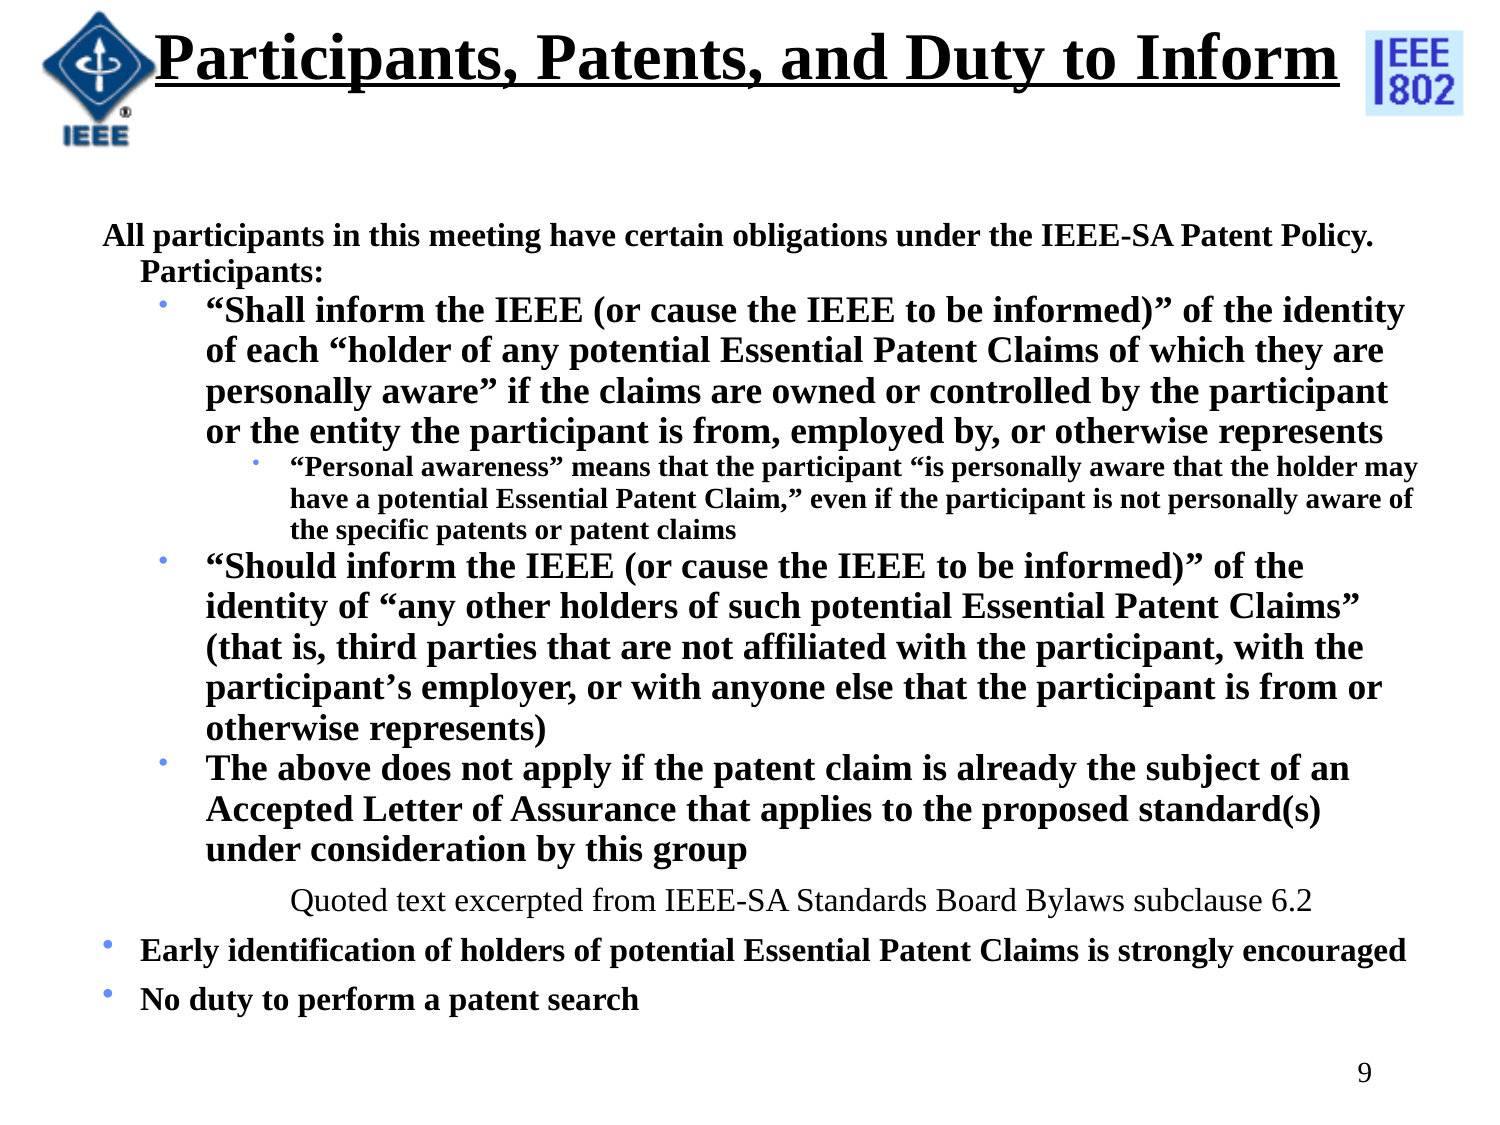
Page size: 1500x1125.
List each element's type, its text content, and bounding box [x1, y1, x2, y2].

picture [37, 9, 162, 150]
picture [1351, 12, 1475, 141]
text_box [87, 37, 1438, 163]
text_box All participants in this meeting have certain obligations under the IEEE-SA Patent Policy. Participants: “Shall inform the IEEE (or cause the IEEE to be informed)” of the identity of each “holder of any potential Essential Patent Claims of which they are personally aware” if the claims are owned or controlled by the participant or the entity the participant is from, employed by, or otherwise represents “Personal awareness” means that the participant “is personally aware that the holder may have a potential Essential Patent Claim,” even if the participant is not personally aware of the specific patents or patent claims “Should inform the IEEE (or cause the IEEE to be informed)” of the identity of “any other holders of such potential Essential Patent Claims” (that is, third parties that are not affiliated with the participant, with the participant’s employer, or with anyone else that the participant is from or otherwise represents) The above does not apply if the patent claim is already the subject of an Accepted Letter of Assurance that applies to the proposed standard(s) under consideration by this group Quoted text excerpted from IEEE-SA Standards Board Bylaws subclause 6.2 Early identification of holders of potential Essential Patent Claims is strongly encouraged No duty to perform a patent search [87, 187, 1438, 850]
slide_number 9 [1275, 1050, 1388, 1113]
title Participants, Patents, and Duty to Inform [68, 36, 1427, 79]
